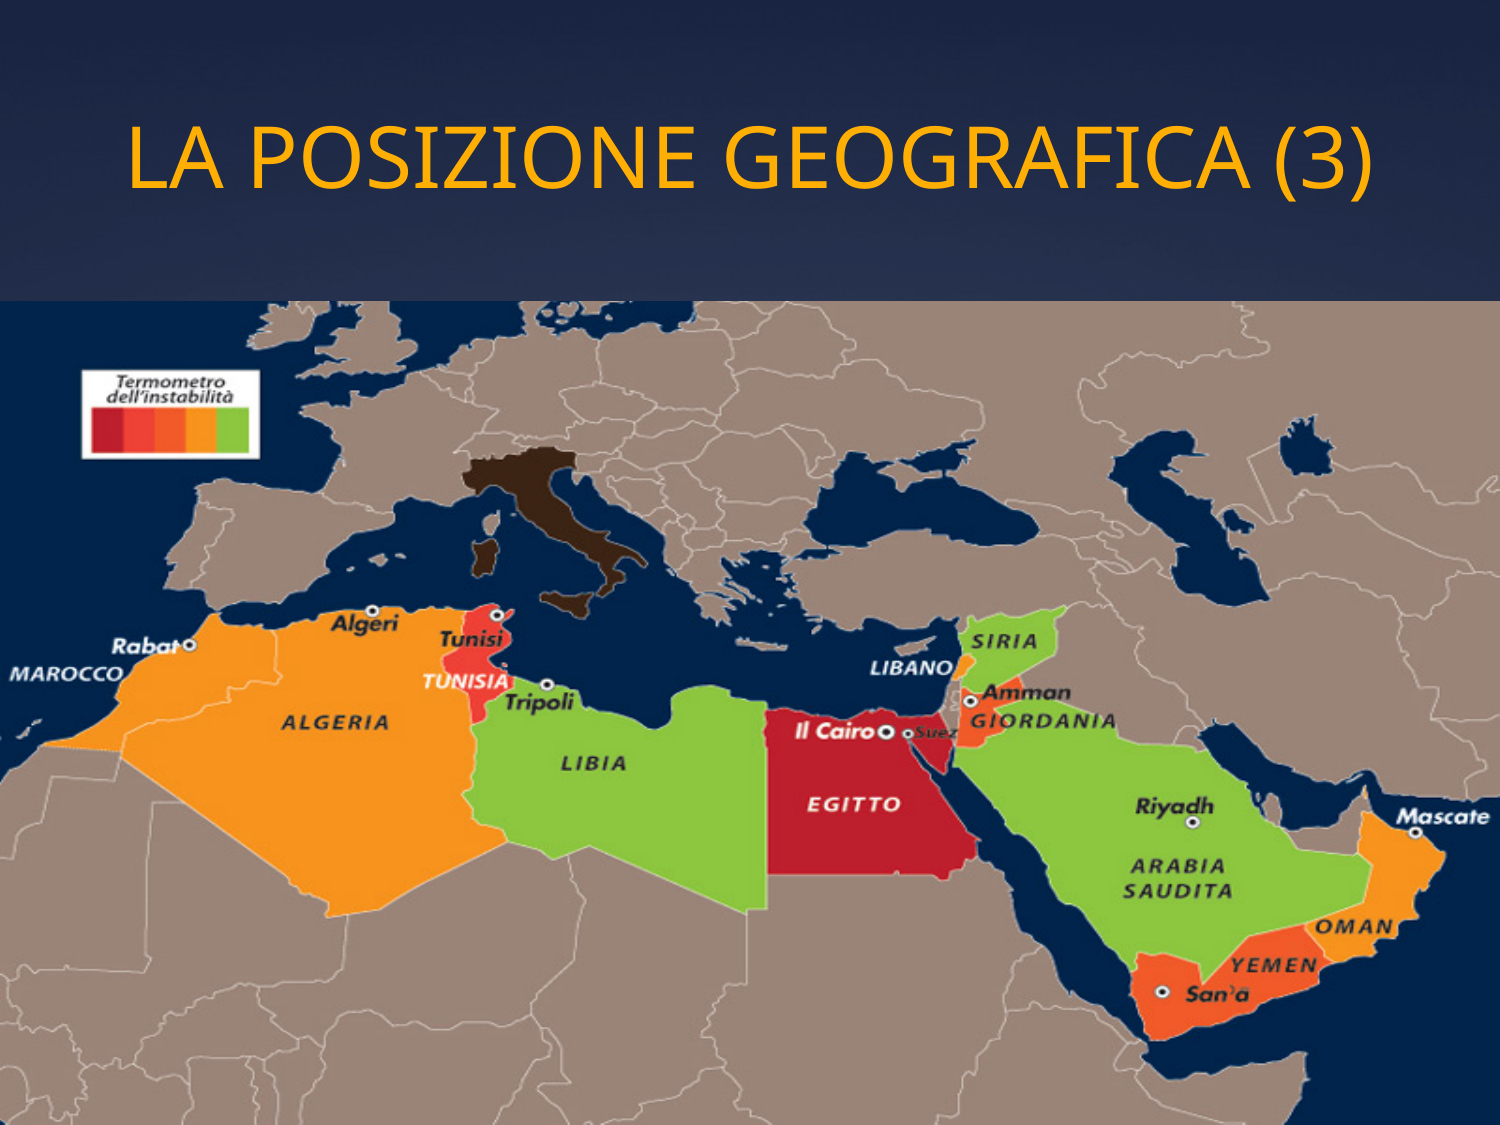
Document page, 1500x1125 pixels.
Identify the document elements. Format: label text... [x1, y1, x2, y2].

title LA POSIZIONE GEOGRAFICA (3) [100, 95, 1400, 225]
picture [0, 300, 1500, 1125]
